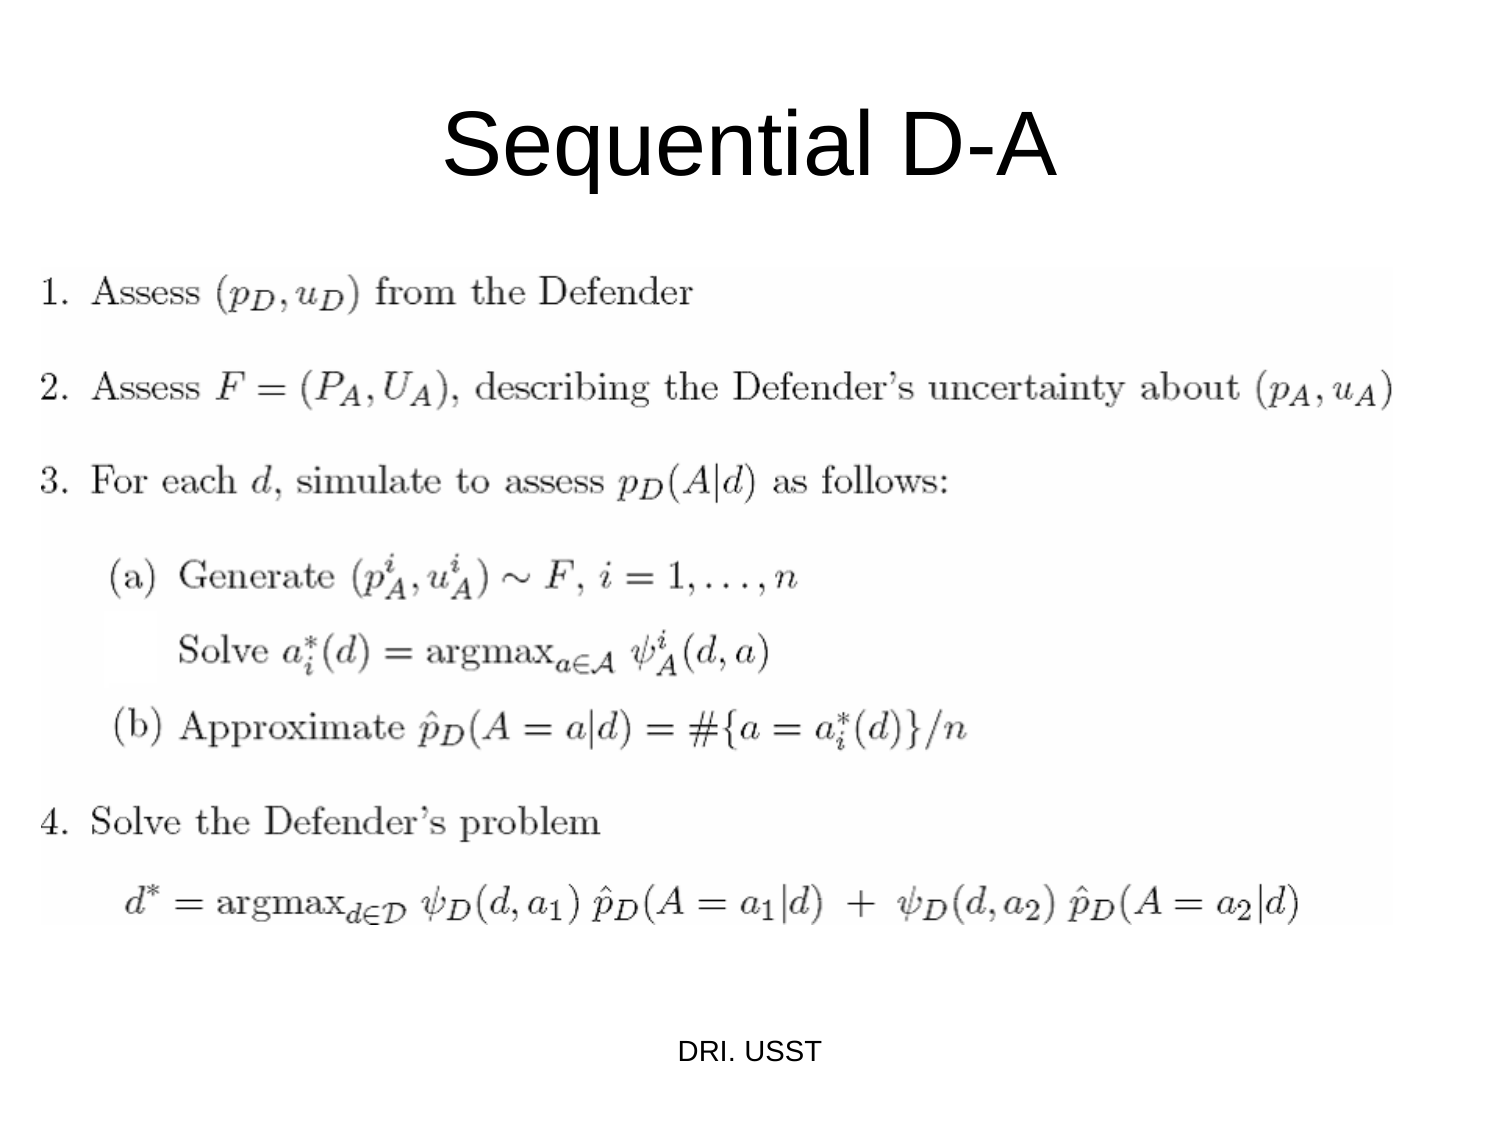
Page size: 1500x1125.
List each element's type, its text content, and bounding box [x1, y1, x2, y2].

title Sequential D-A [74, 44, 1426, 233]
picture [40, 266, 1393, 926]
footer DRI. USST [512, 1024, 988, 1103]
